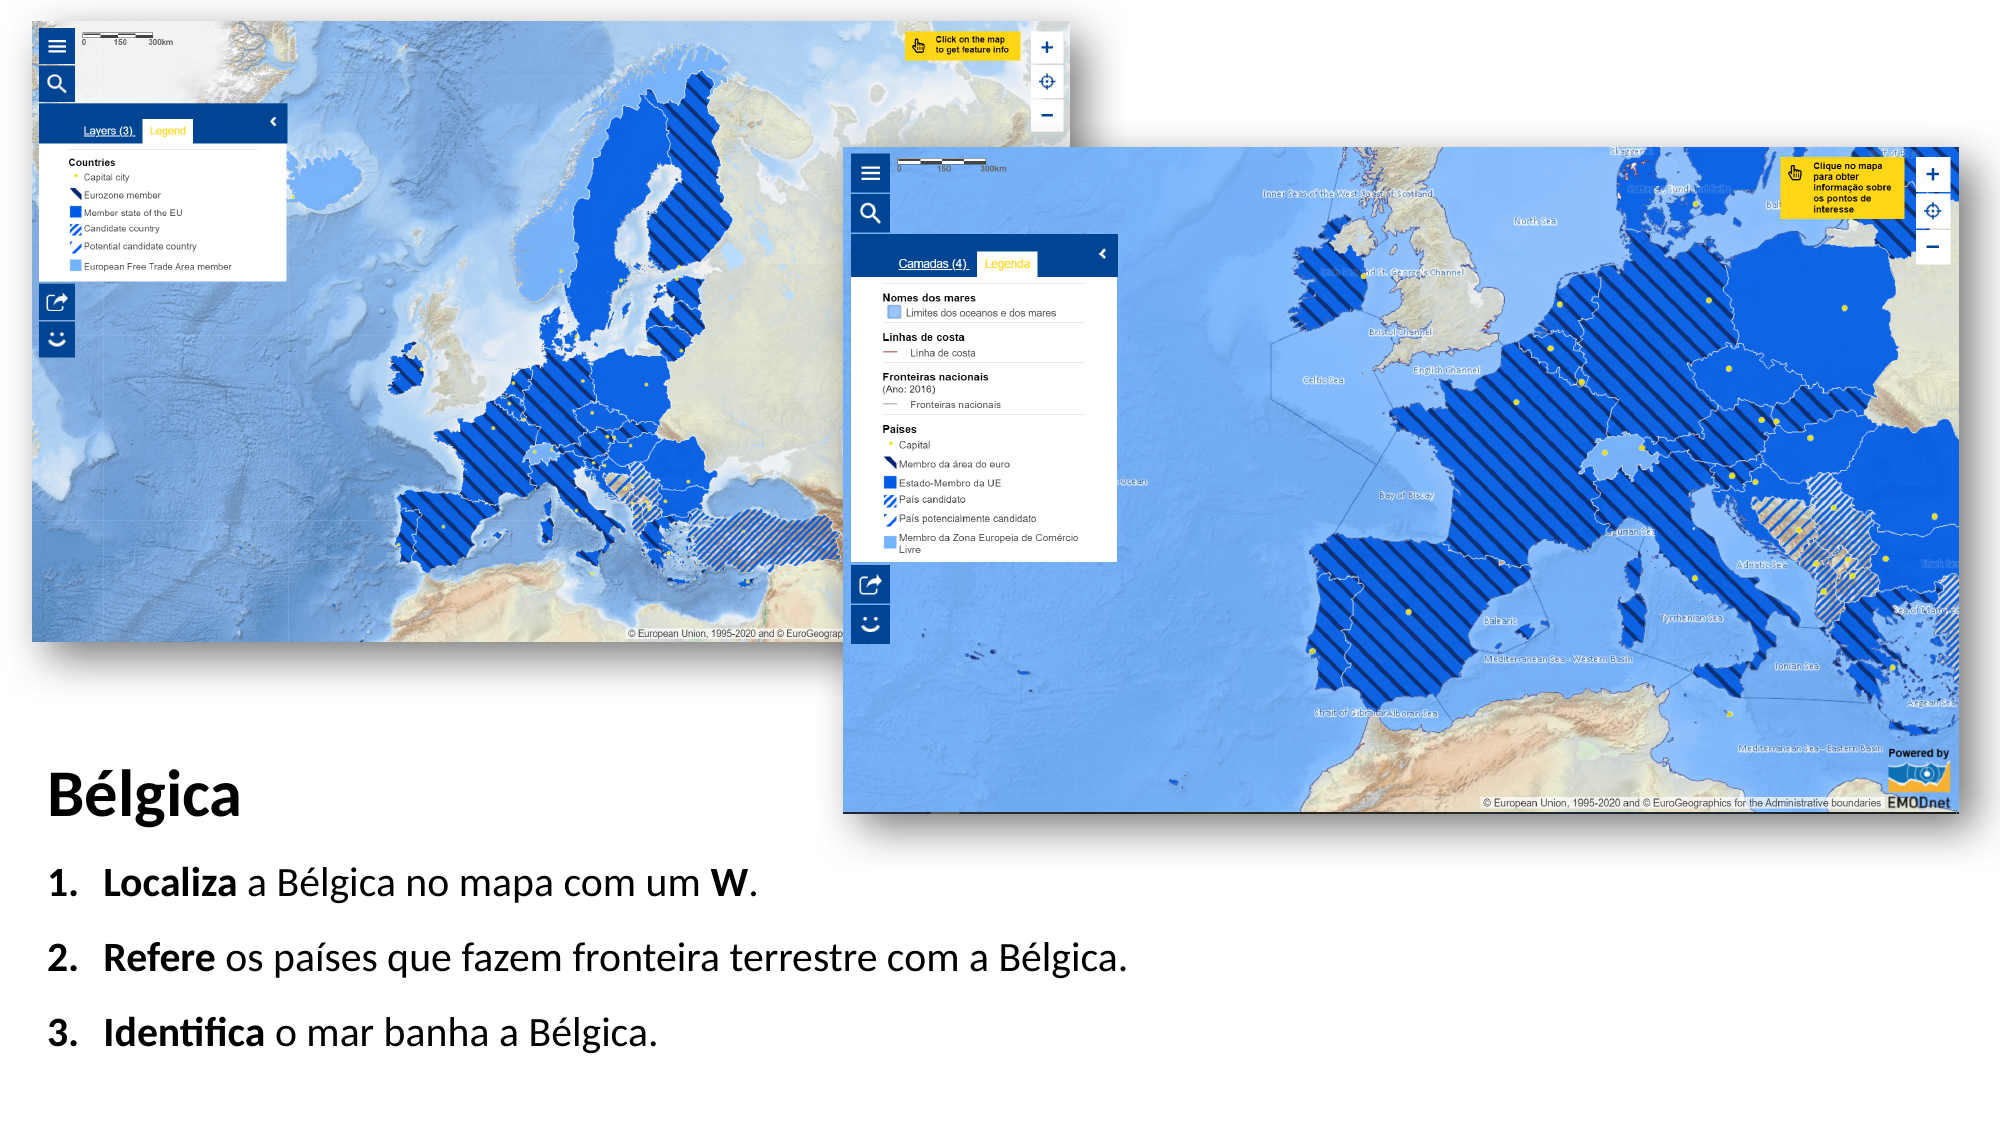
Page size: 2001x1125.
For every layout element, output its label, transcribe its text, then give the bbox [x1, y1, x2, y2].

picture [32, 21, 1959, 814]
text_box Bélgica Localiza a Bélgica no mapa com um W. Refere os países que fazem fronteira terrestre com a Bélgica. Identifica o mar banha a Bélgica. [32, 702, 1360, 1063]
